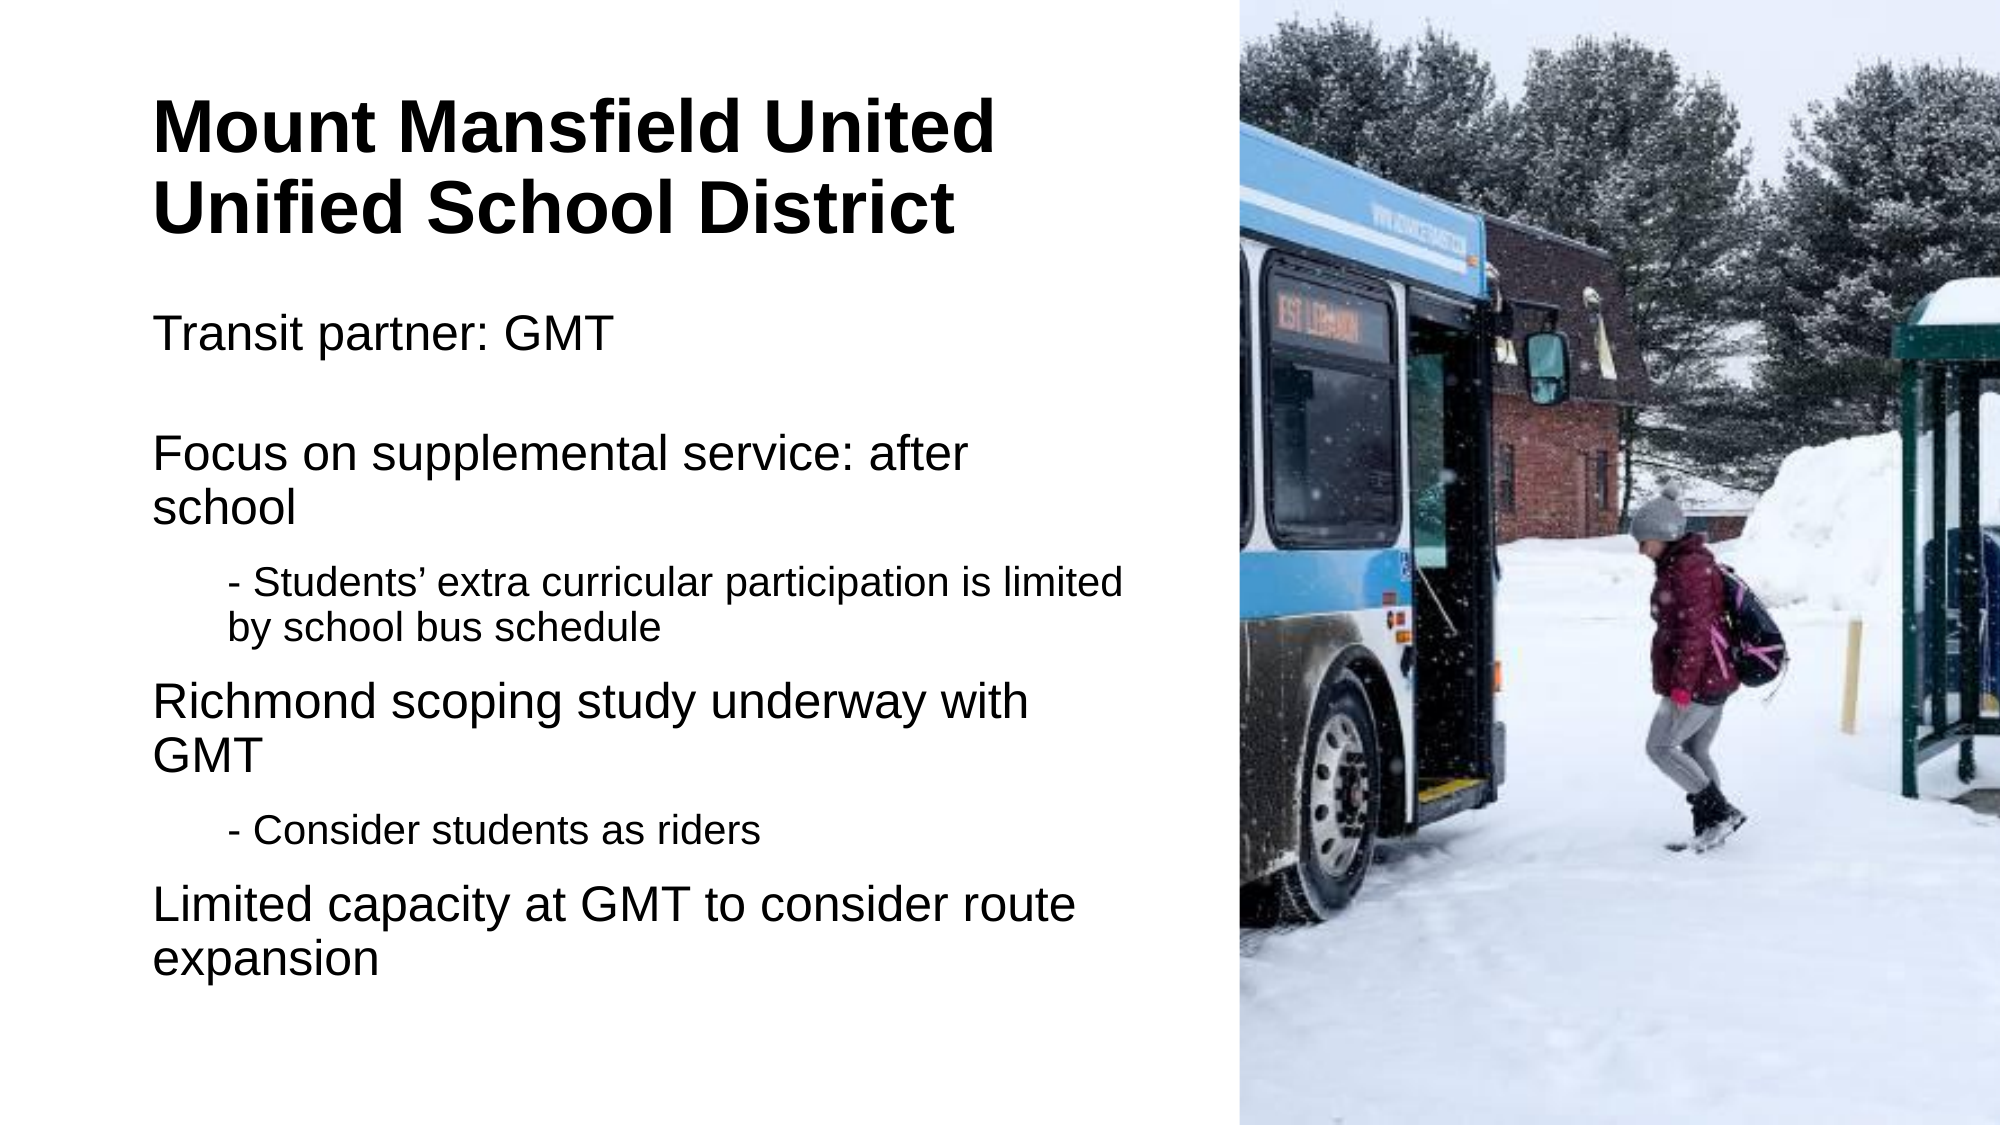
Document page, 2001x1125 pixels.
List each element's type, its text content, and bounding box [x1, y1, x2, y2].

list Transit partner: GMT Focus on supplemental service: after school - Students’ extra curricular participation is limited by school bus schedule Richmond scoping study underway with GMT - Consider students as riders Limited capacity at GMT to consider route expansion [137, 299, 1140, 1014]
title Mount Mansfield United Unified School District [137, 59, 1234, 278]
picture [1239, 0, 2000, 1125]
